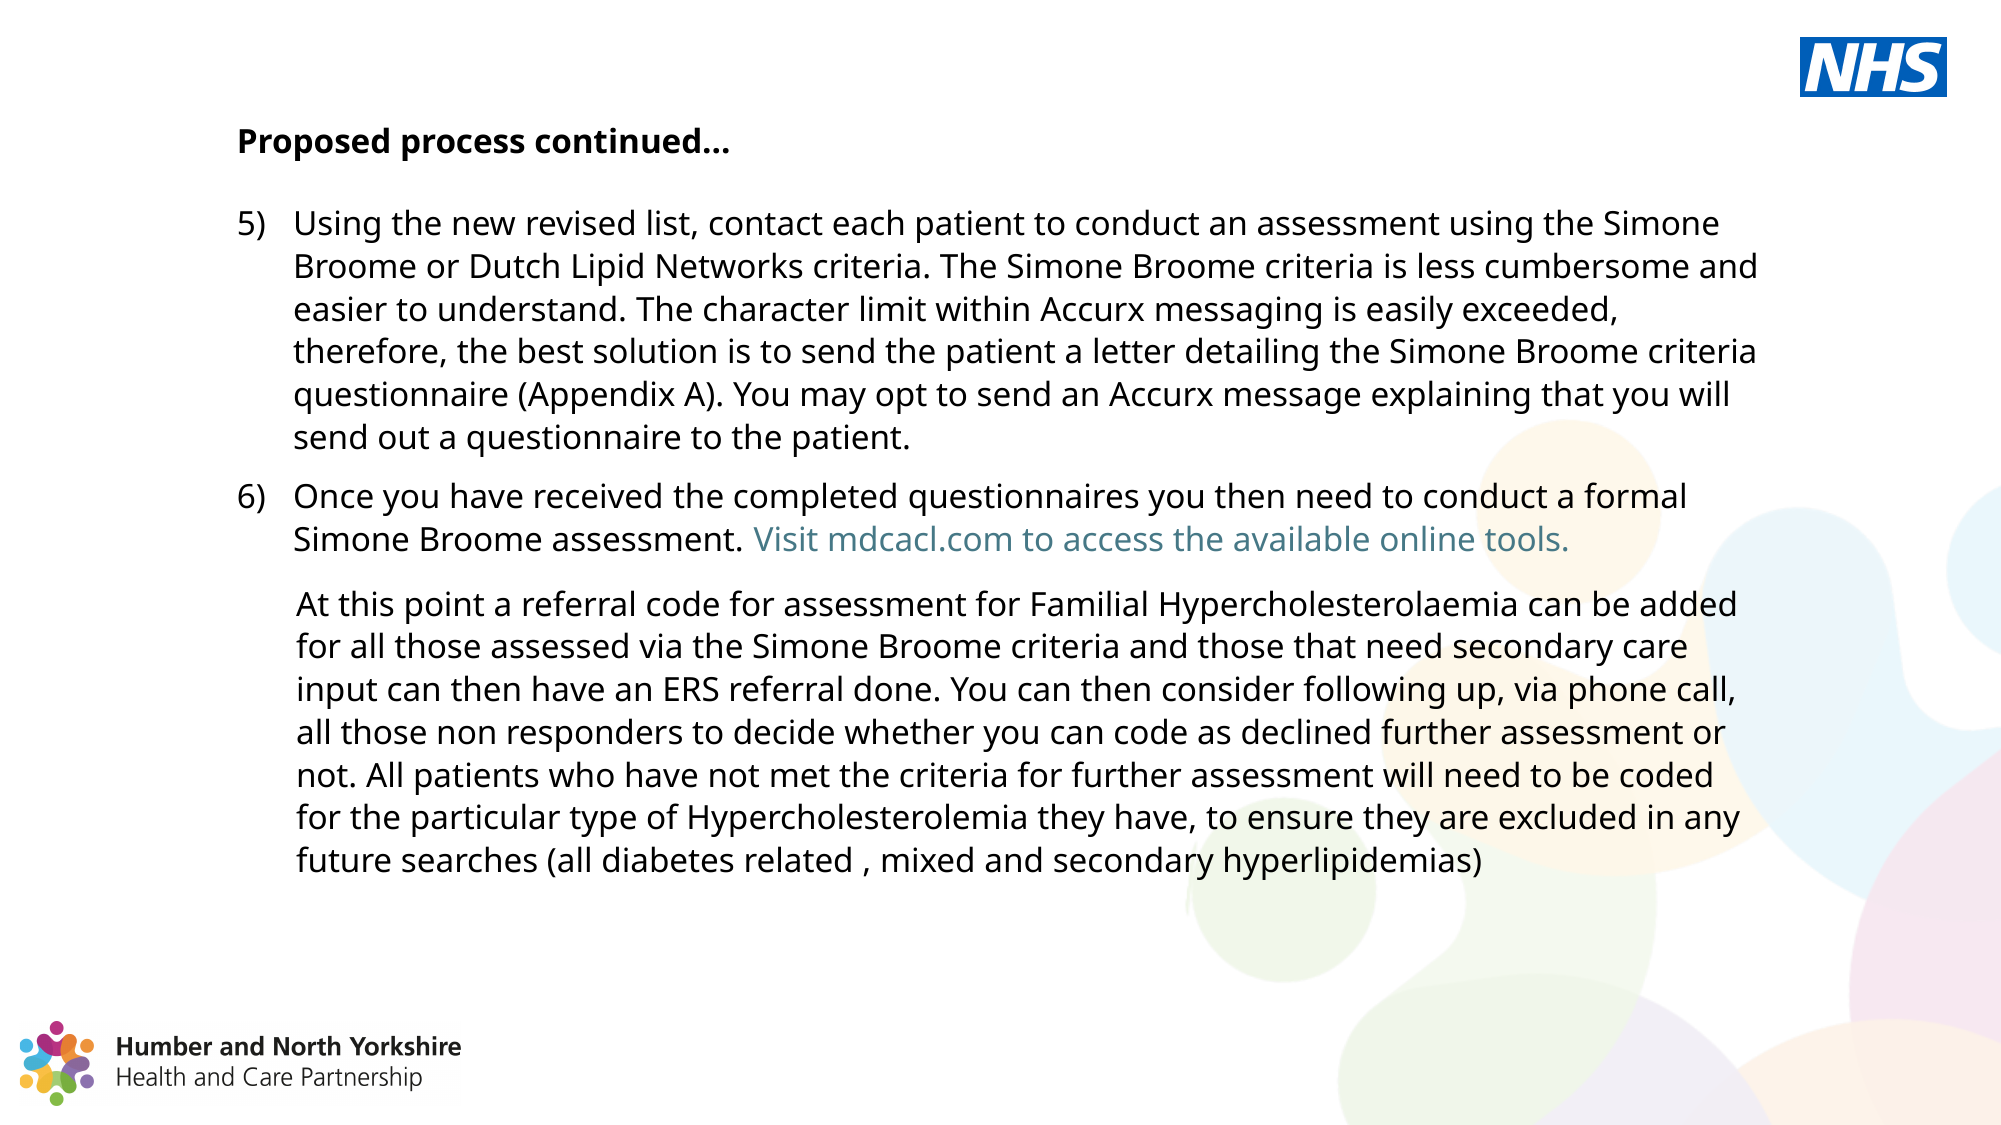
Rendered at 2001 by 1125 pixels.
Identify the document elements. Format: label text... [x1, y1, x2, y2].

picture [19, 1021, 461, 1106]
picture [1800, 37, 1947, 97]
text_box Proposed process continued… Using the new revised list, contact each patient to conduct an assessment using the Simone Broome or Dutch Lipid Networks criteria. The Simone Broome criteria is less cumbersome and easier to understand. The character limit within Accurx messaging is easily exceeded, therefore, the best solution is to send the patient a letter detailing the Simone Broome criteria questionnaire (Appendix A). You may opt to send an Accurx message explaining that you will send out a questionnaire to the patient. Once you have received the completed questionnaires you then need to conduct a formal Simone Broome assessment. Visit mdcacl.com to access the available online tools. At this point a referral code for assessment for Familial Hypercholesterolaemia can be added for all those assessed via the Simone Broome criteria and those that need secondary care input can then have an ERS referral done. You can then consider following up, via phone call, all those non responders to decide whether you can code as declined further assessment or not. All patients who have not met the criteria for further assessment will need to be coded for the particular type of Hypercholesterolemia they have, to ensure they are excluded in any future searches (all diabetes related , mixed and secondary hyperlipidemias) [222, 112, 1778, 949]
